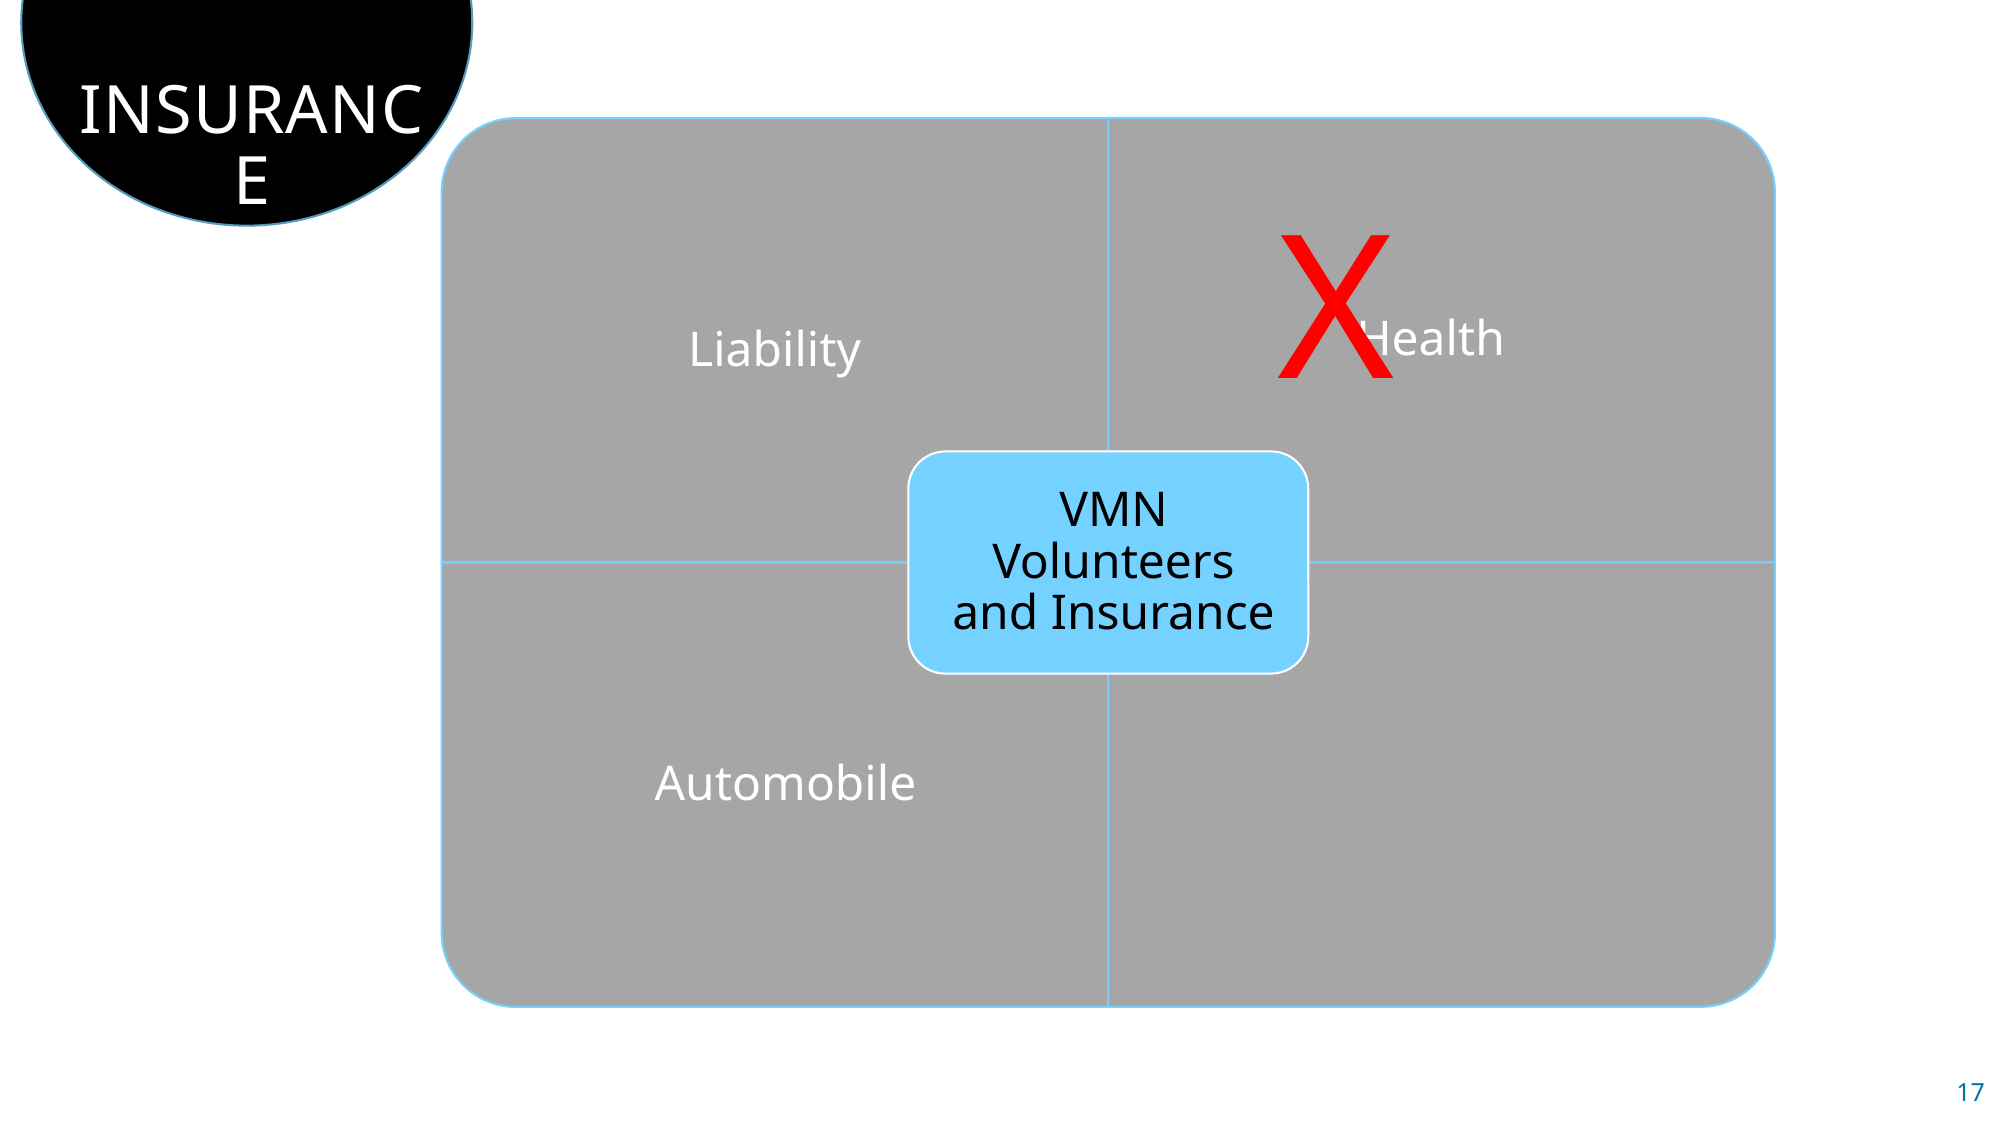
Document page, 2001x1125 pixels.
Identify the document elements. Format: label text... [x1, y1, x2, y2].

text_box [20, 0, 474, 126]
slide_number 17 [1914, 1063, 2000, 1124]
text_box [76, 157, 418, 227]
title INSURANCE [51, 6, 453, 157]
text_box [441, 117, 1775, 1007]
